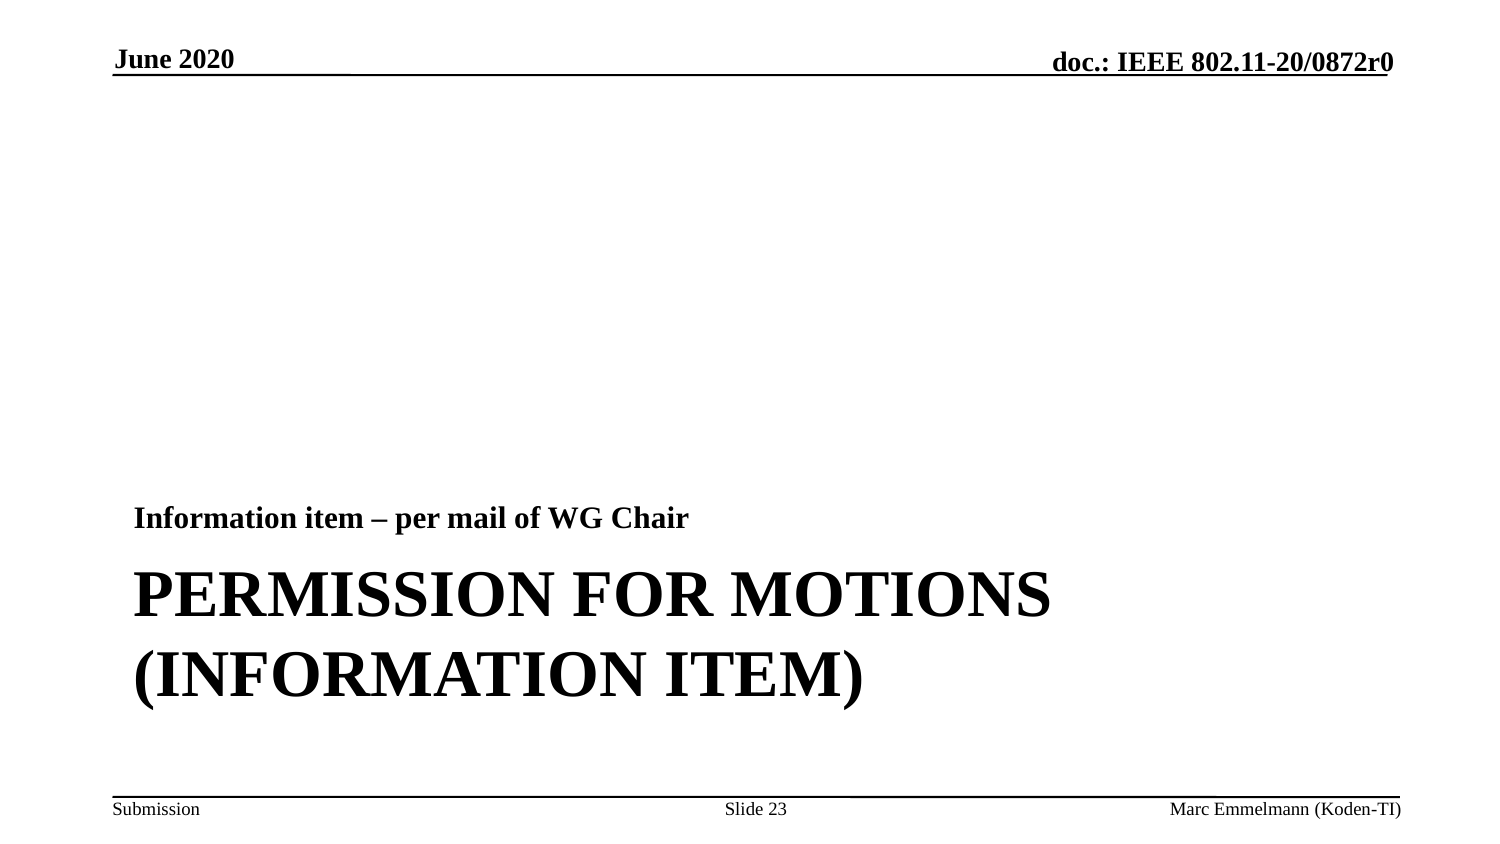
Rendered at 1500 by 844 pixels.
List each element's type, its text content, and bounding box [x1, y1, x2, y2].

list Information item – per mail of WG Chair [118, 357, 1394, 543]
footer Marc Emmelmann (Koden-TI) [878, 796, 1402, 820]
slide_number Slide 23 [712, 796, 800, 842]
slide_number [114, 40, 423, 75]
title Permission for Motions (information item) [118, 543, 1394, 710]
